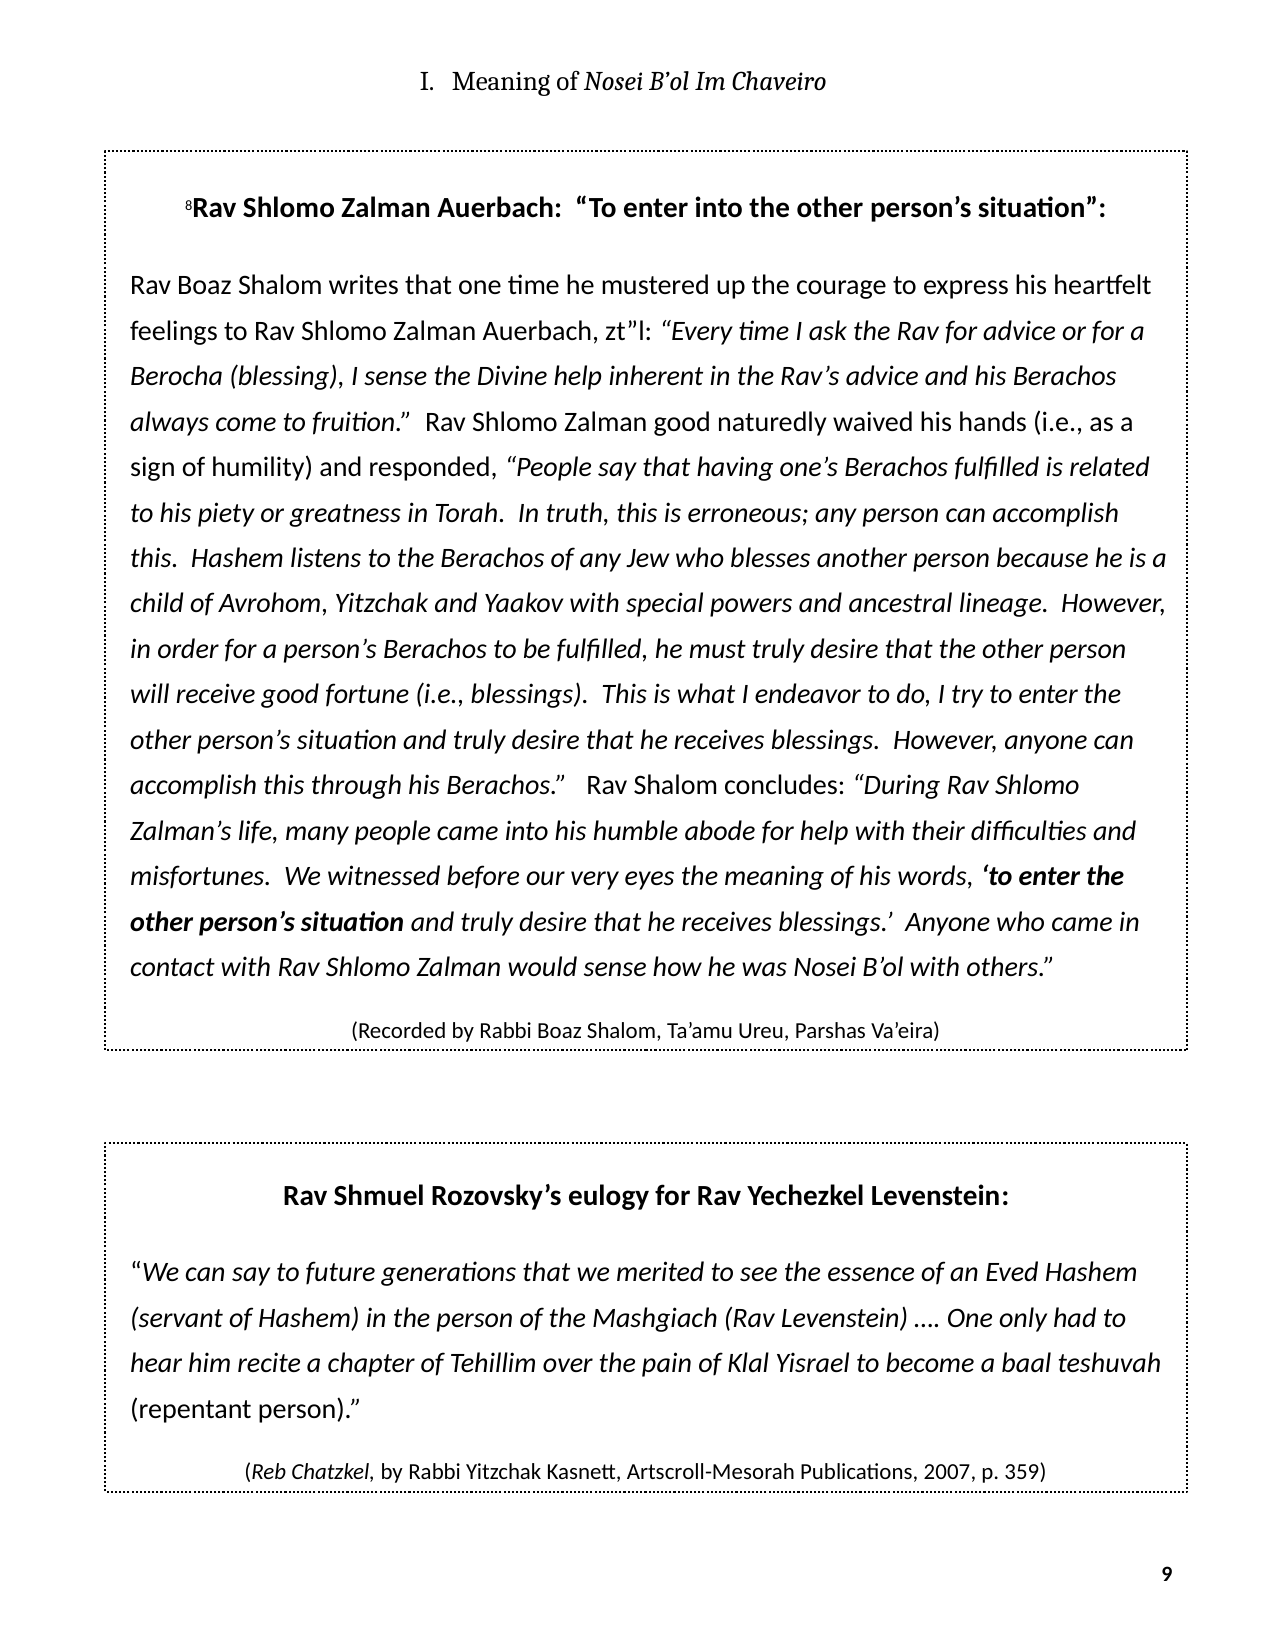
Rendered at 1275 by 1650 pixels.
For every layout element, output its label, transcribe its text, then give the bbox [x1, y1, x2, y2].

text_box I. Meaning of Nosei B’ol Im Chaveiro [138, 44, 1070, 104]
text_box 8Rav Shlomo Zalman Auerbach: “To enter into the other person’s situation”: Rav Boaz Shalom writes that one time he mustered up the courage to express his heartfelt feelings to Rav Shlomo Zalman Auerbach, zt”l: “Every time I ask the Rav for advice or for a Berocha (blessing), I sense the Divine help inherent in the Rav’s advice and his Berachos always come to fruition.” Rav Shlomo Zalman good naturedly waived his hands (i.e., as a sign of humility) and responded, “People say that having one’s Berachos fulfilled is related to his piety or greatness in Torah. In truth, this is erroneous; any person can accomplish this. Hashem listens to the Berachos of any Jew who blesses another person because he is a child of Avrohom, Yitzchak and Yaakov with special powers and ancestral lineage. However, in order for a person’s Berachos to be fulfilled, he must truly desire that the other person will receive good fortune (i.e., blessings). This is what I endeavor to do, I try to enter the other person’s situation and truly desire that he receives blessings. However, anyone can accomplish this through his Berachos.” Rav Shalom concludes: “During Rav Shlomo Zalman’s life, many people came into his humble abode for help with their difficulties and misfortunes. We witnessed before our very eyes the meaning of his words, ‘to enter the other person’s situation and truly desire that he receives blessings.’ Anyone who came in contact with Rav Shlomo Zalman would sense how he was Nosei B’ol with others.” (Recorded by Rabbi Boaz Shalom, Ta’amu Ureu, Parshas Va’eira) [105, 151, 1188, 1051]
slide_number 9 [900, 1529, 1188, 1618]
text_box Rav Shmuel Rozovsky’s eulogy for Rav Yechezkel Levenstein: “We can say to future generations that we merited to see the essence of an Eved Hashem (servant of Hashem) in the person of the Mashgiach (Rav Levenstein) …. One only had to hear him recite a chapter of Tehillim over the pain of Klal Yisrael to become a baal teshuvah (repentant person).” (Reb Chatzkel, by Rabbi Yitzchak Kasnett, Artscroll-Mesorah Publications, 2007, p. 359) [105, 1143, 1188, 1492]
